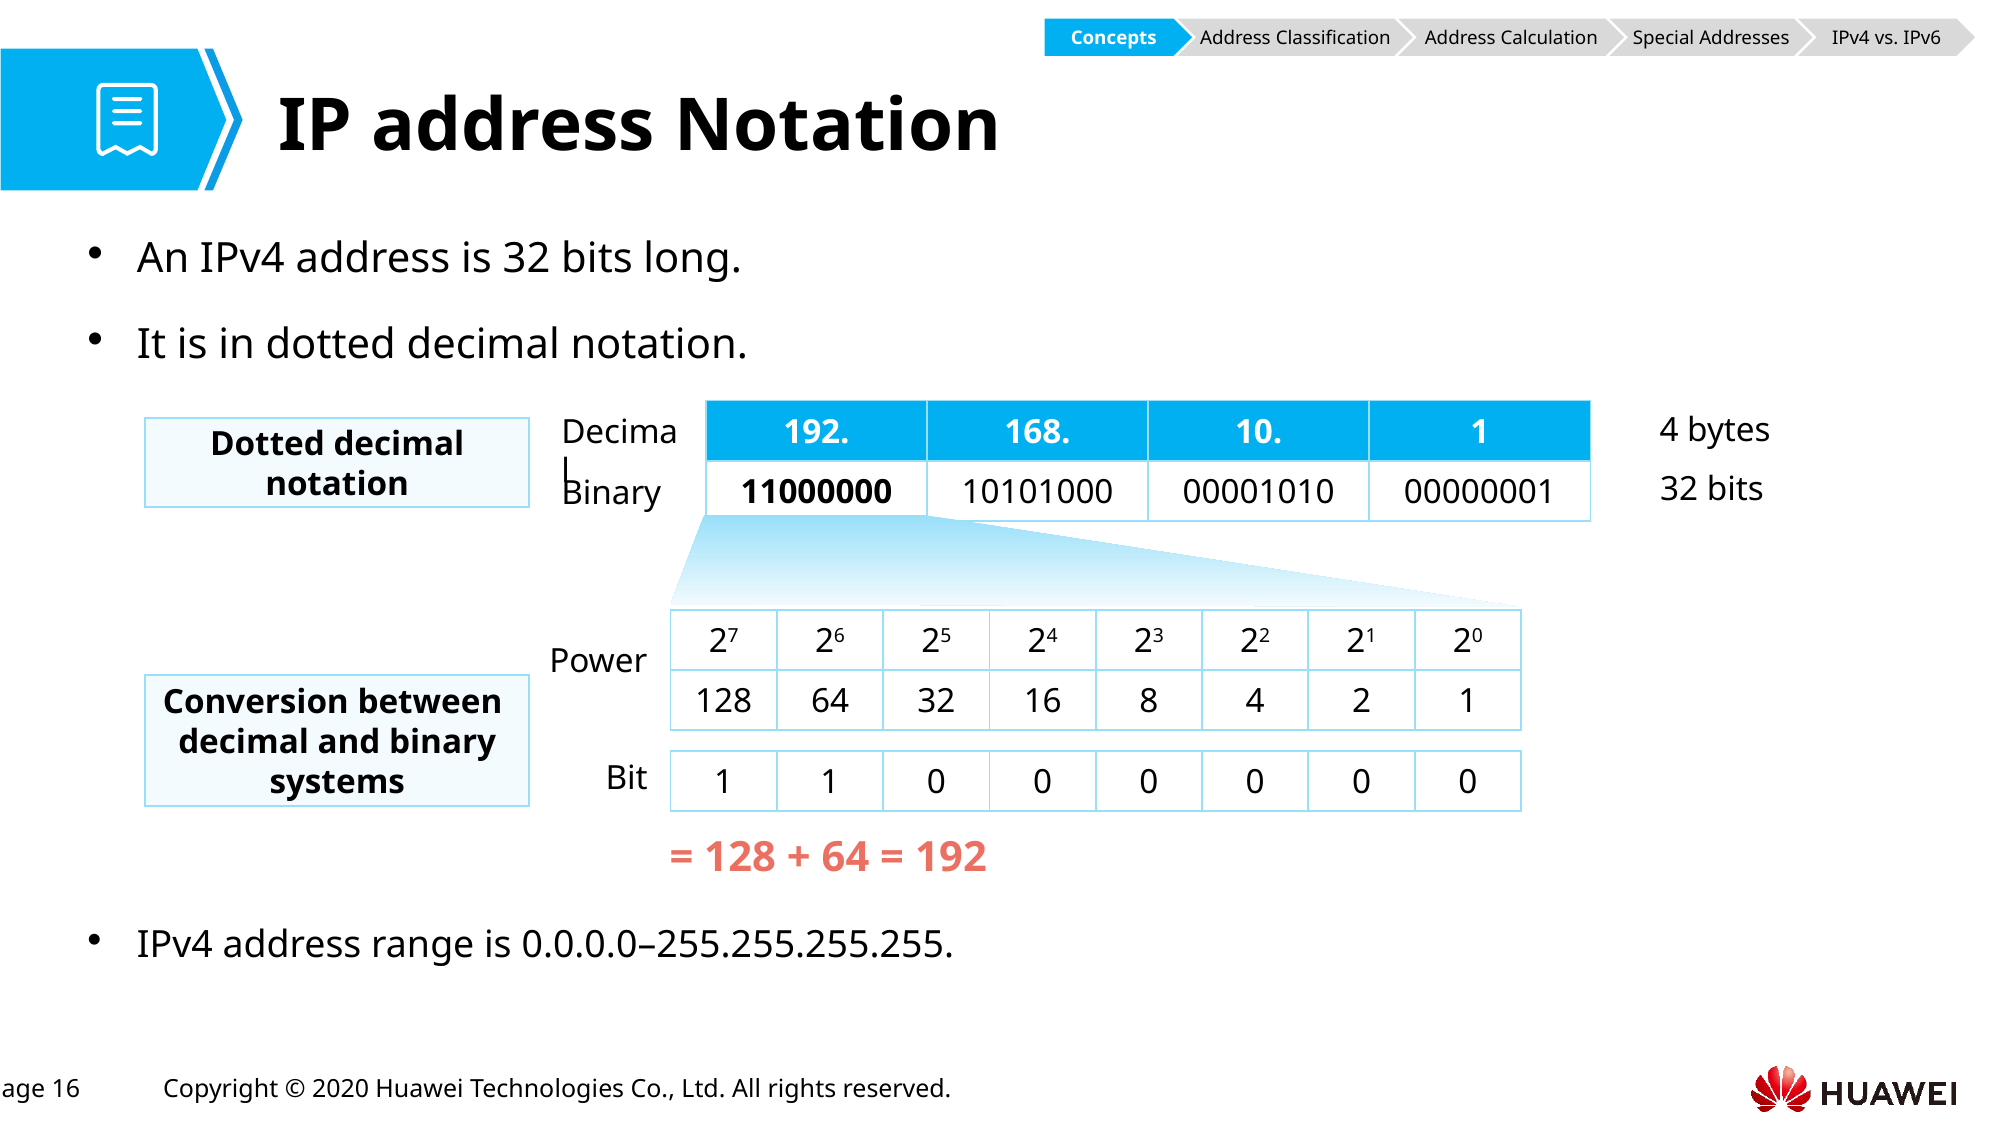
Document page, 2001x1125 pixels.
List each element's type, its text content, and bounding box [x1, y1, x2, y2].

text_box Address Classification [1177, 18, 1413, 56]
table_header 22 [1203, 611, 1307, 669]
table_cell 00001010 [1149, 462, 1368, 520]
table_cell 10101000 [928, 462, 1147, 520]
table_cell 128 [671, 671, 776, 729]
table_cell 2 [1309, 671, 1414, 729]
table_header 0 [1203, 752, 1307, 810]
text_box Address Calculation [1398, 18, 1625, 56]
table_header 26 [778, 611, 882, 669]
text_box IPv4 vs. IPv6 [1797, 18, 1976, 56]
text_box = 128 + 64 = 192 [654, 822, 1051, 888]
table_header 21 [1309, 611, 1414, 669]
text_box Conversion between decimal and binary systems [145, 675, 530, 806]
table_header 0 [1097, 752, 1201, 810]
text_box Binary [546, 463, 678, 519]
table_cell 64 [778, 671, 882, 729]
table_header 0 [1309, 752, 1414, 810]
text_box Decimal [546, 402, 702, 458]
table_cell 00000001 [1370, 462, 1590, 520]
table_header 25 [884, 611, 989, 669]
text_box Special Addresses [1609, 18, 1813, 56]
table_cell 8 [1097, 671, 1201, 729]
title IP address Notation [261, 73, 1875, 180]
table_header 10. [1149, 401, 1368, 460]
table_header 27 [671, 611, 776, 669]
text_box 4 bytes [1618, 400, 1812, 456]
table_cell 16 [990, 671, 1095, 729]
table_header 168. [928, 401, 1147, 460]
table_header 192. [707, 401, 926, 460]
table_header 23 [1097, 611, 1201, 669]
table_header 0 [884, 752, 989, 810]
table_cell 4 [1203, 671, 1307, 729]
table_cell 11000000 [707, 462, 926, 514]
table_header 1 [671, 752, 776, 810]
text_box [669, 513, 1519, 608]
text_box 32 bits [1594, 459, 1830, 515]
table_header 24 [990, 611, 1095, 669]
list An IPv4 address is 32 bits long. It is in dotted decimal notation. IPv4 address range is 0.0.0.0–255.255.255.255. [73, 203, 1930, 972]
table_header 1 [1370, 401, 1590, 460]
text_box Bit [587, 749, 663, 805]
text_box Concepts [1044, 18, 1193, 56]
table_header 0 [990, 752, 1095, 810]
table_header 1 [778, 752, 882, 810]
table_cell 1 [1416, 671, 1520, 729]
table_header 0 [1416, 752, 1520, 810]
text_box Dotted decimal notation [145, 418, 530, 507]
table_cell 32 [884, 671, 989, 729]
picture [1751, 1066, 1956, 1112]
text_box Power [528, 631, 663, 688]
table_header 20 [1416, 611, 1520, 669]
